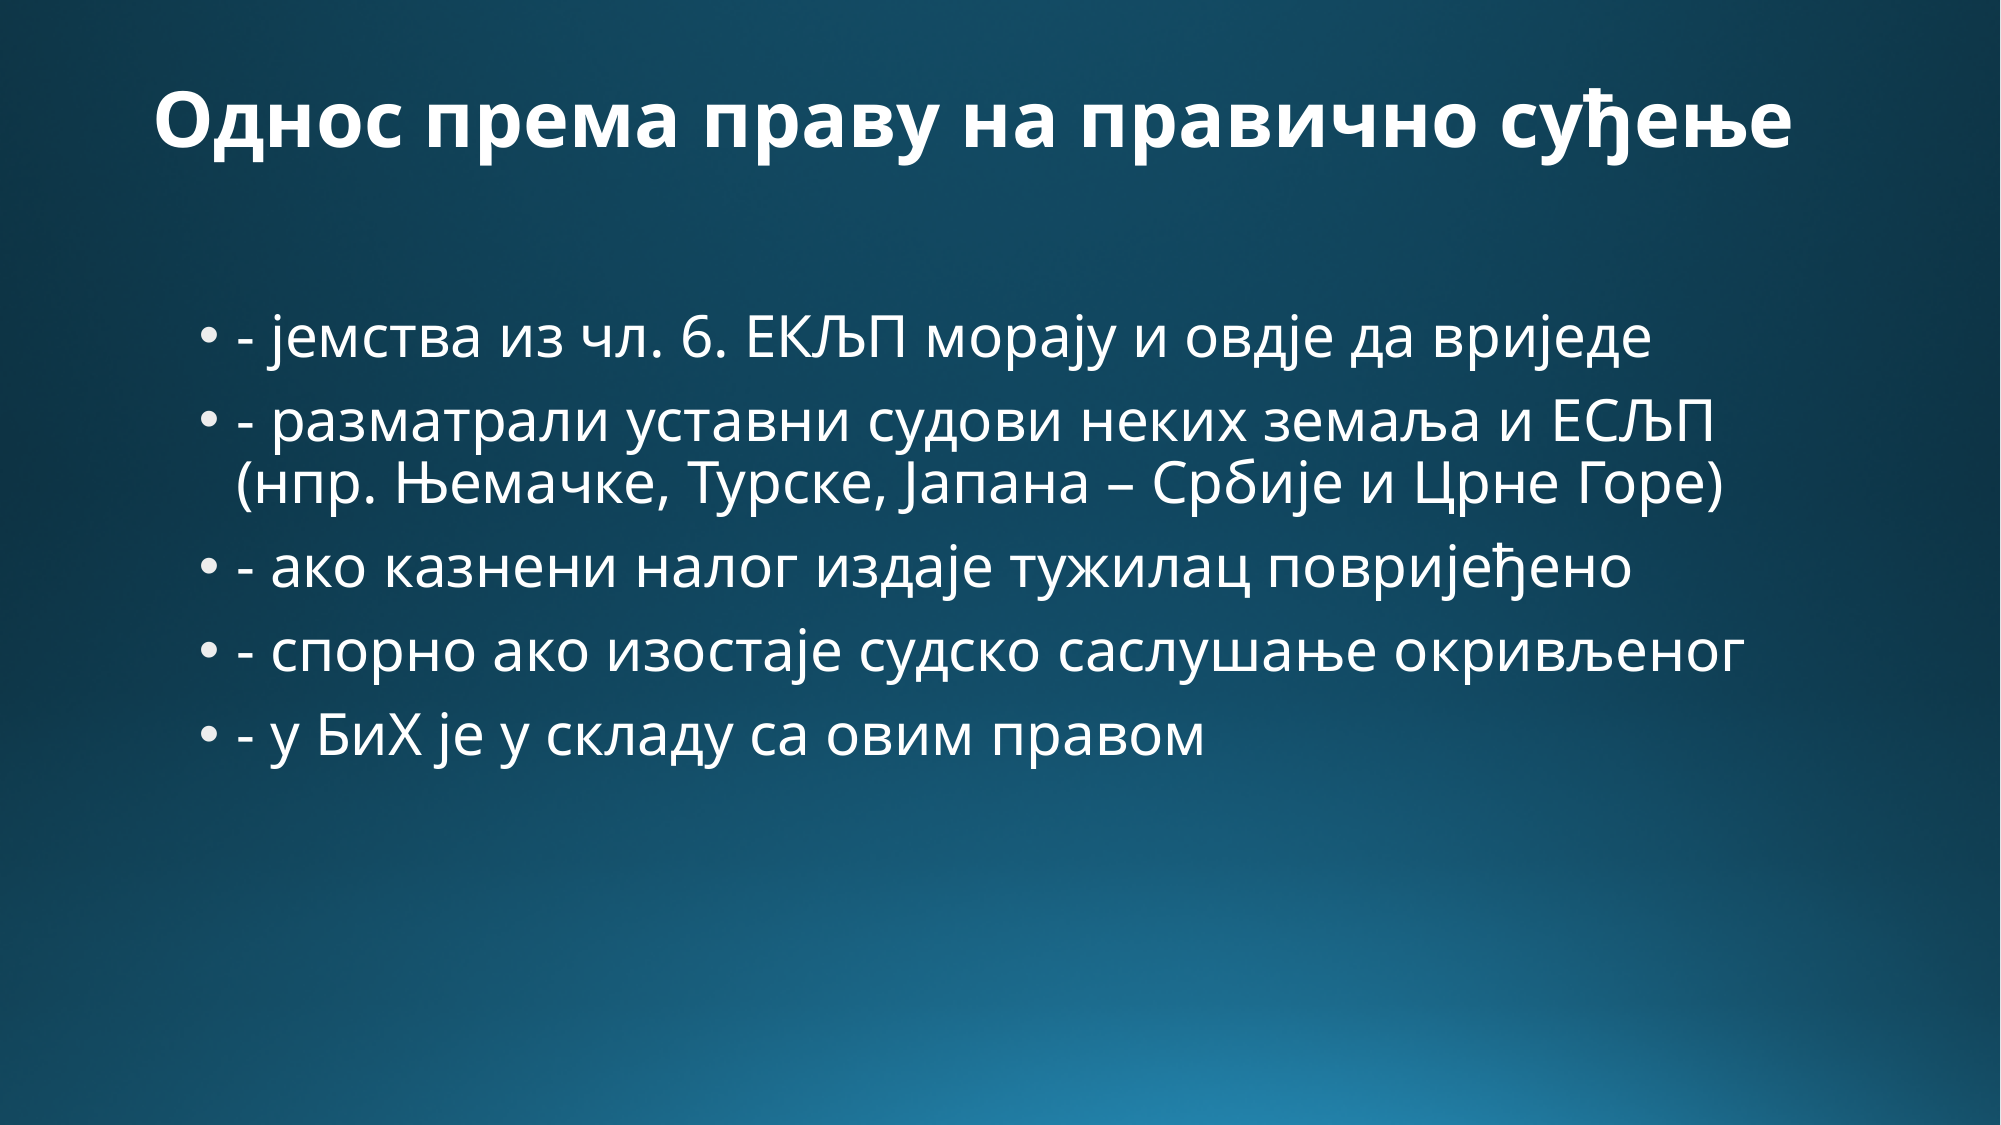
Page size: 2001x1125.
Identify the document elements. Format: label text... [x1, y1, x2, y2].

title Однос према праву на правично суђење [137, 59, 1863, 278]
list - јемства из чл. 6. ЕКЉП морају и овдје да вриједе - разматрали уставни судови неких земаља и ЕСЉП (нпр. Њемачке, Турске, Јапана – Србије и Црне Горе) - ако казнени налог издаје тужилац повријеђено - спорно ако изостаје судско саслушање окривљеног - у БиХ је у складу са овим правом [183, 299, 1863, 1014]
picture [0, 0, 2001, 1125]
